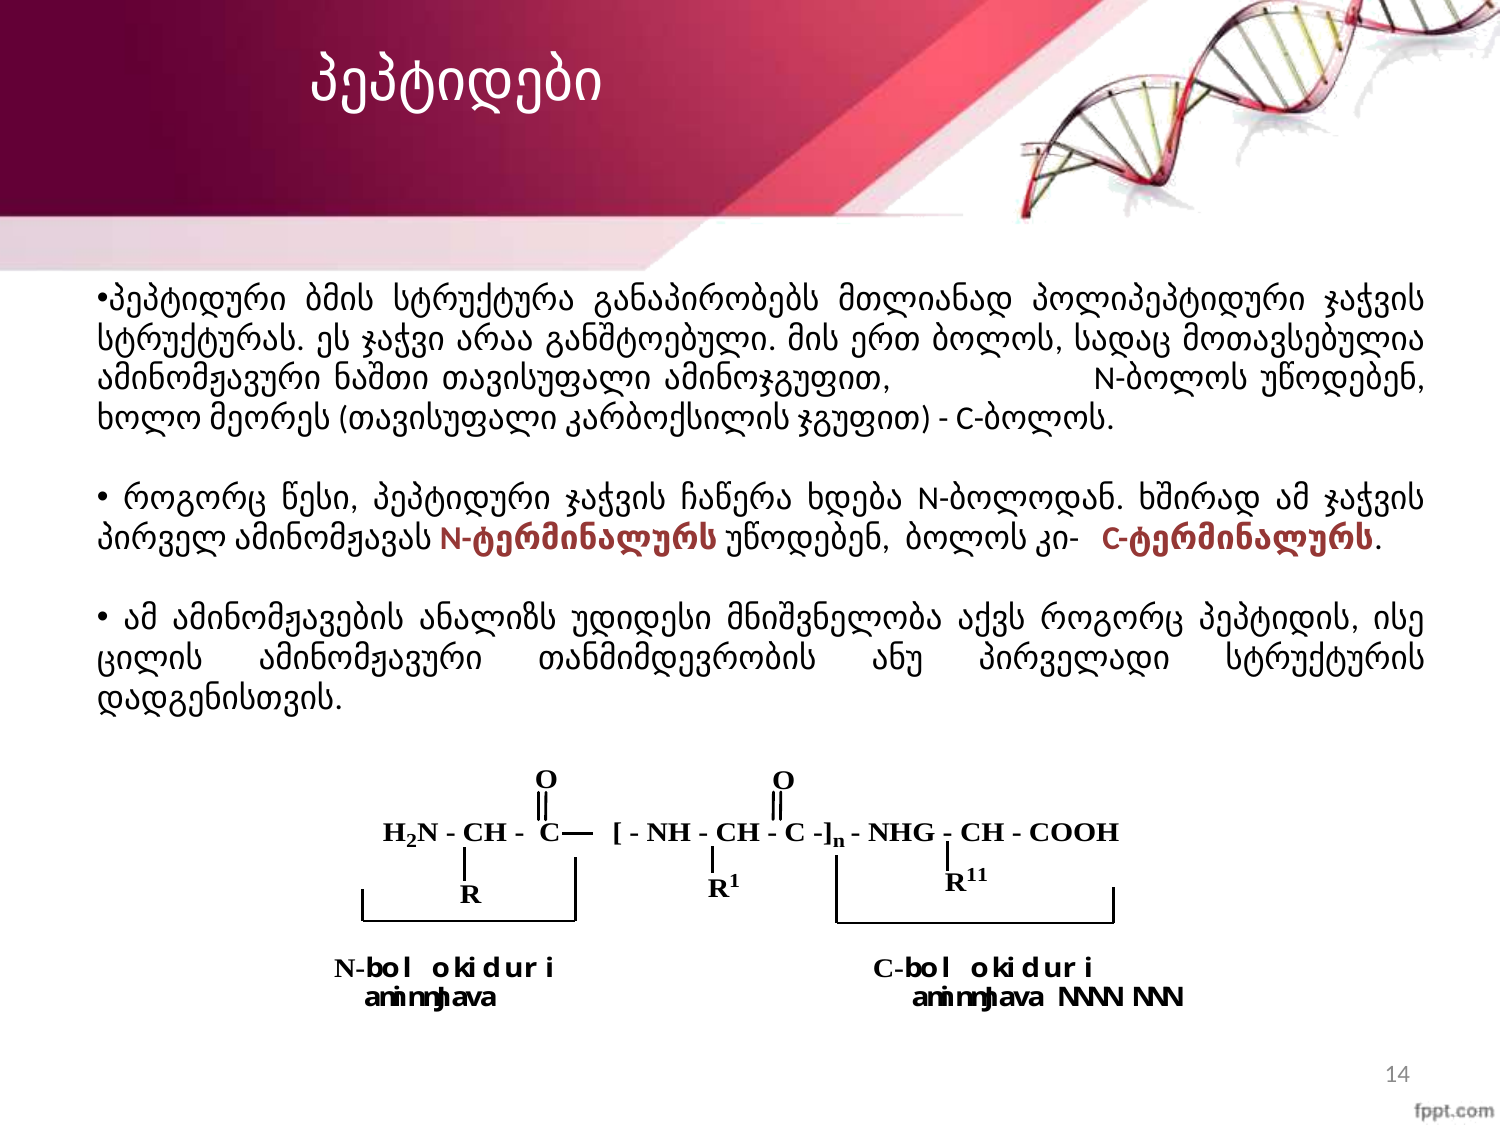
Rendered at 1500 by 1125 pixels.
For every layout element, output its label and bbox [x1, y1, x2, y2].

picture [0, 0, 1500, 1125]
text_box [327, 761, 1184, 1021]
